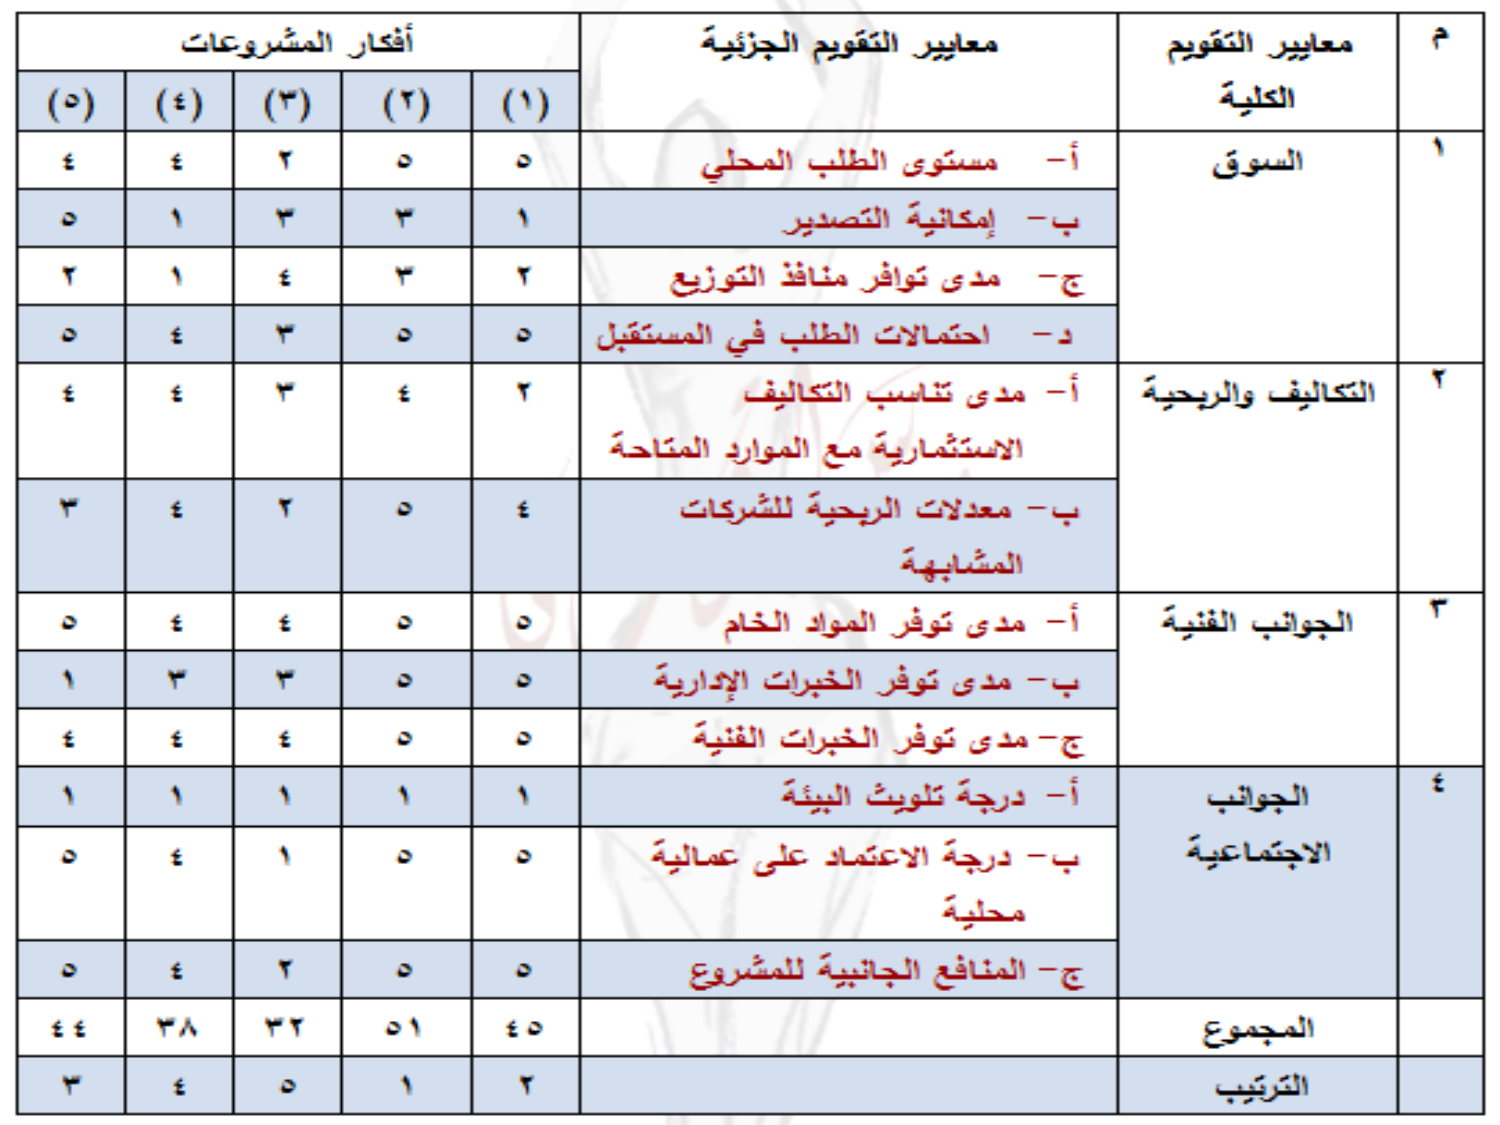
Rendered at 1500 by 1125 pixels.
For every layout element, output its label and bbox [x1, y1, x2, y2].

list [0, 0, 1500, 1125]
